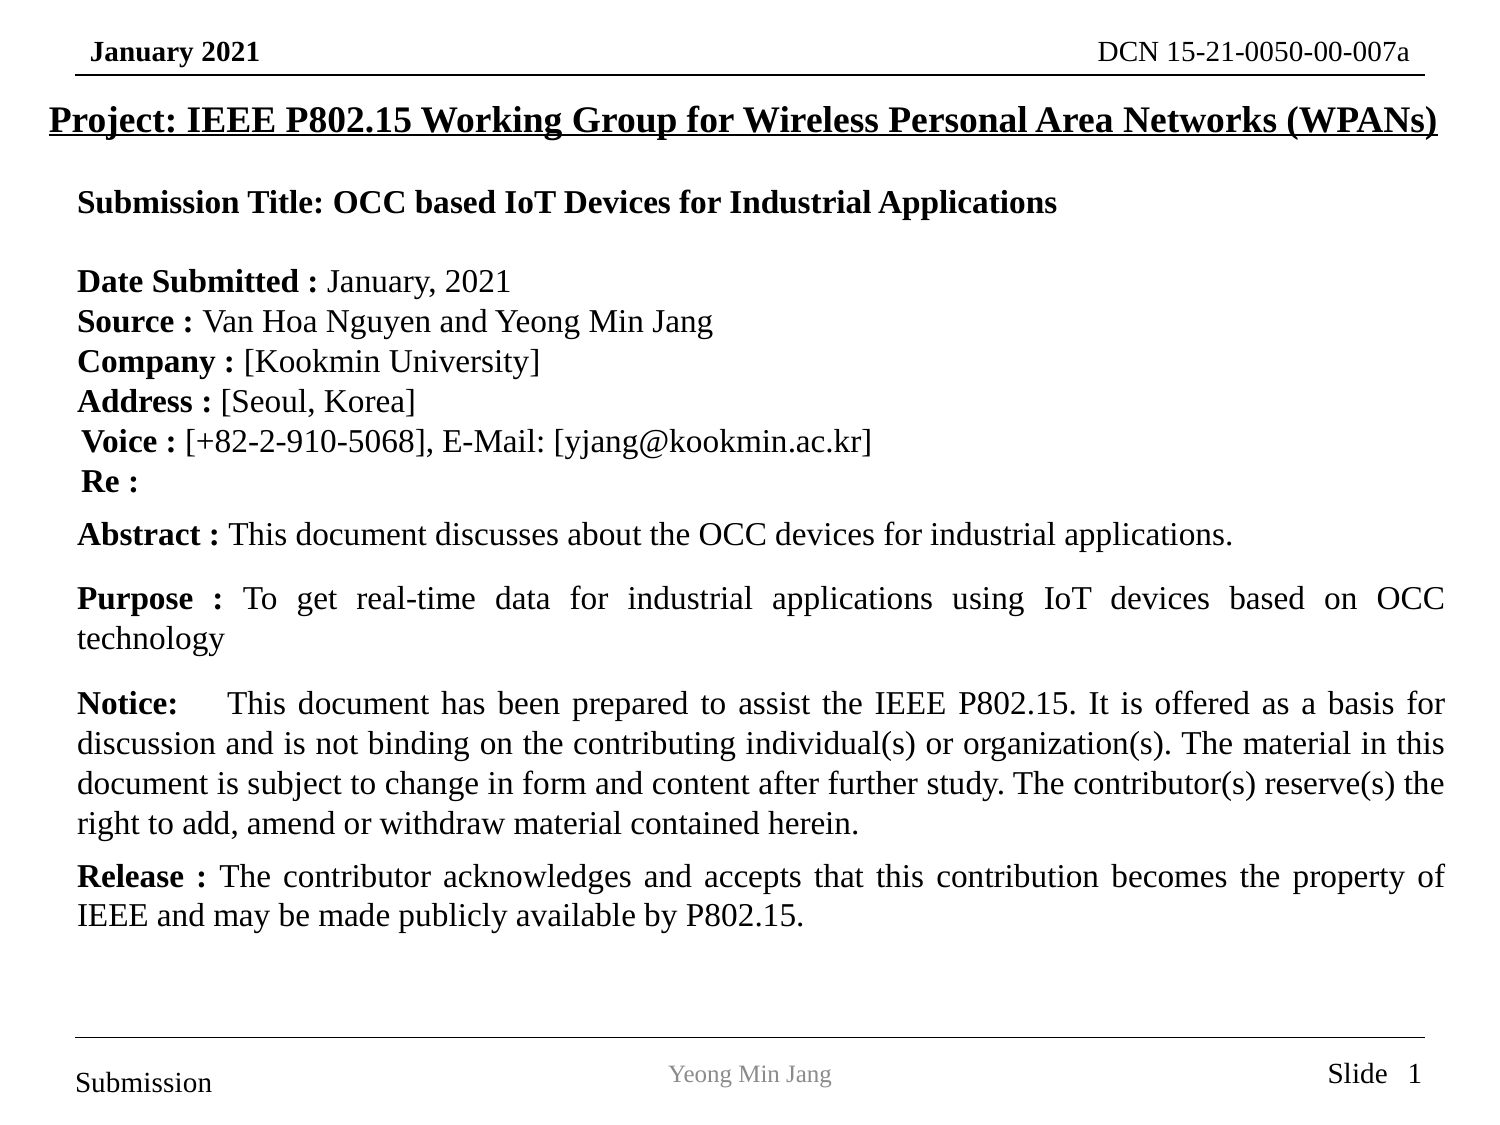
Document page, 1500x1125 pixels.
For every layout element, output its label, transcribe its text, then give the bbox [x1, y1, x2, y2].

text_box Project: IEEE P802.15 Working Group for Wireless Personal Area Networks (WPANs) Submission Title: OCC based IoT Devices for Industrial Applications Date Submitted : January, 2021 Source : Van Hoa Nguyen and Yeong Min Jang Company : [Kookmin University] Address : [Seoul, Korea] Voice : [+82-2-910-5068], E-Mail: [yjang@kookmin.ac.kr] Re : Abstract : This document discusses about the OCC devices for industrial applications. Purpose : To get real-time data for industrial applications using IoT devices based on OCC technology Notice: This document has been prepared to assist the IEEE P802.15. It is offered as a basis for discussion and is not binding on the contributing individual(s) or organization(s). The material in this document is subject to change in form and content after further study. The contributor(s) reserve(s) the right to add, amend or withdraw material contained herein. Release : The contributor acknowledges and accepts that this contribution becomes the property of IEEE and may be made publicly available by P802.15. [24, 87, 1463, 941]
